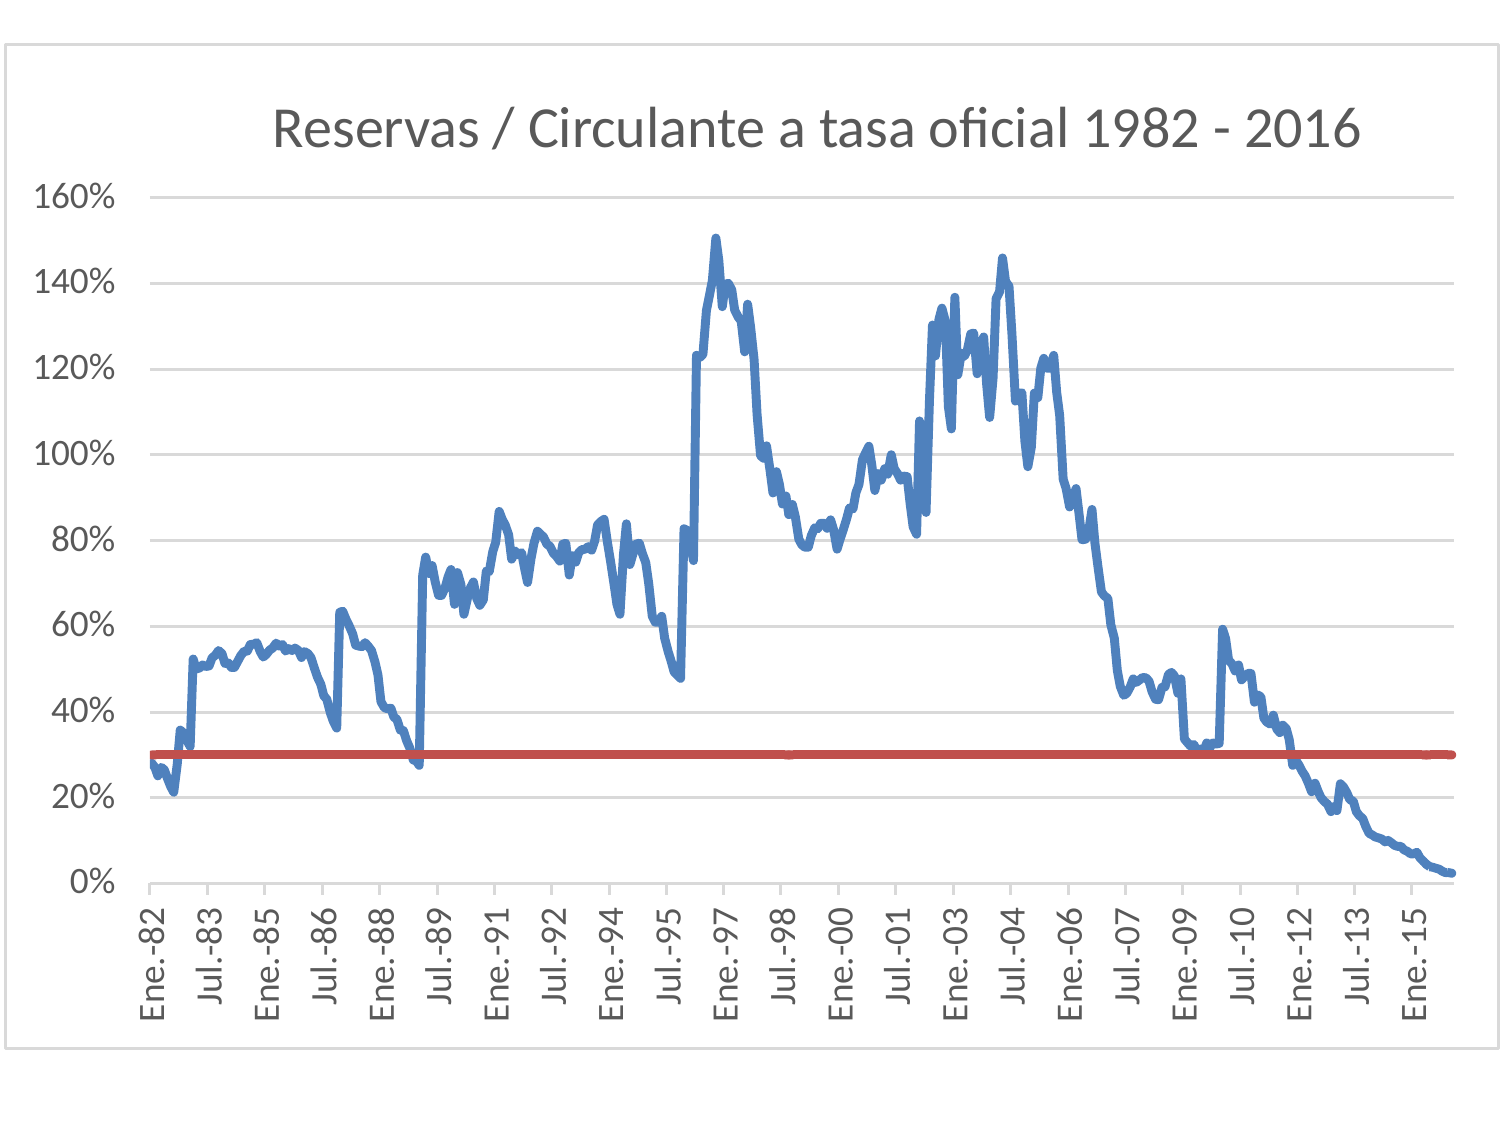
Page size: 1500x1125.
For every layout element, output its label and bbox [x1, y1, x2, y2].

picture [3, 42, 1500, 1050]
